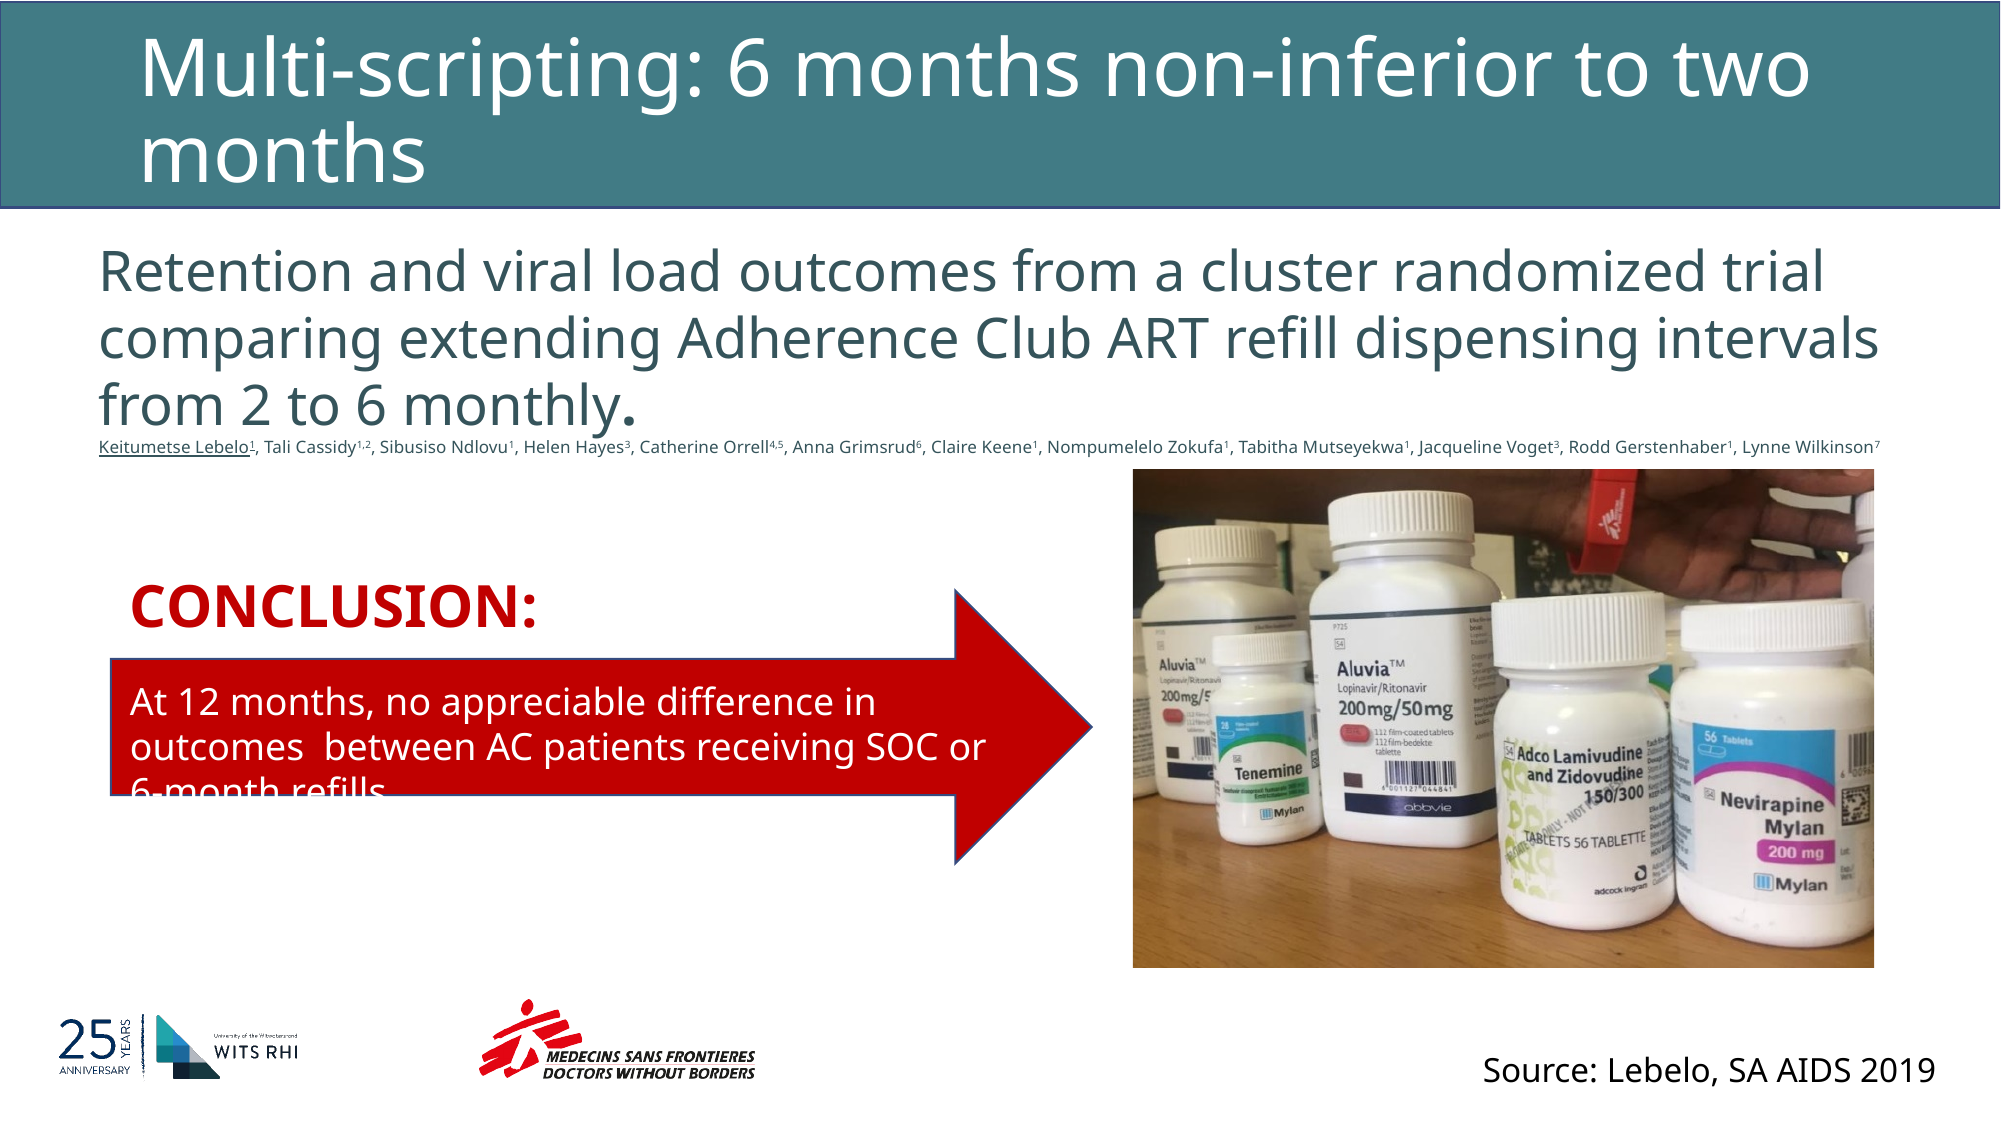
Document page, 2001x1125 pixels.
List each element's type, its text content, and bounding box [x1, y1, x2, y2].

text_box [811, 588, 1094, 815]
title Multi-scripting: 6 months non-inferior to two months [123, 19, 1849, 208]
text_box CONCLUSION: [115, 561, 811, 709]
text_box At 12 months, no appreciable difference in outcomes between AC patients receiving SOC or 6-month refills [115, 671, 1006, 821]
text_box [109, 657, 115, 797]
text_box [954, 821, 1000, 866]
text_box Retention and viral load outcomes from a cluster randomized trial comparing extending Adherence Club ART refill dispensing intervals from 2 to 6 monthly. Keitumetse Lebelo1, Tali Cassidy1,2, Sibusiso Ndlovu1, Helen Hayes3, Catherine Orrell4,5, Anna Grimsrud6, Claire Keene1, Nompumelelo Zokufa1, Tabitha Mutseyekwa1, Jacqueline Voget3, Rodd Gerstenhaber1, Lynne Wilkinson7 [83, 227, 1927, 470]
picture [1132, 469, 1875, 988]
text_box Source: Lebelo, SA AIDS 2019 [1432, 1042, 1952, 1097]
picture [58, 1013, 297, 1085]
picture [479, 999, 755, 1079]
